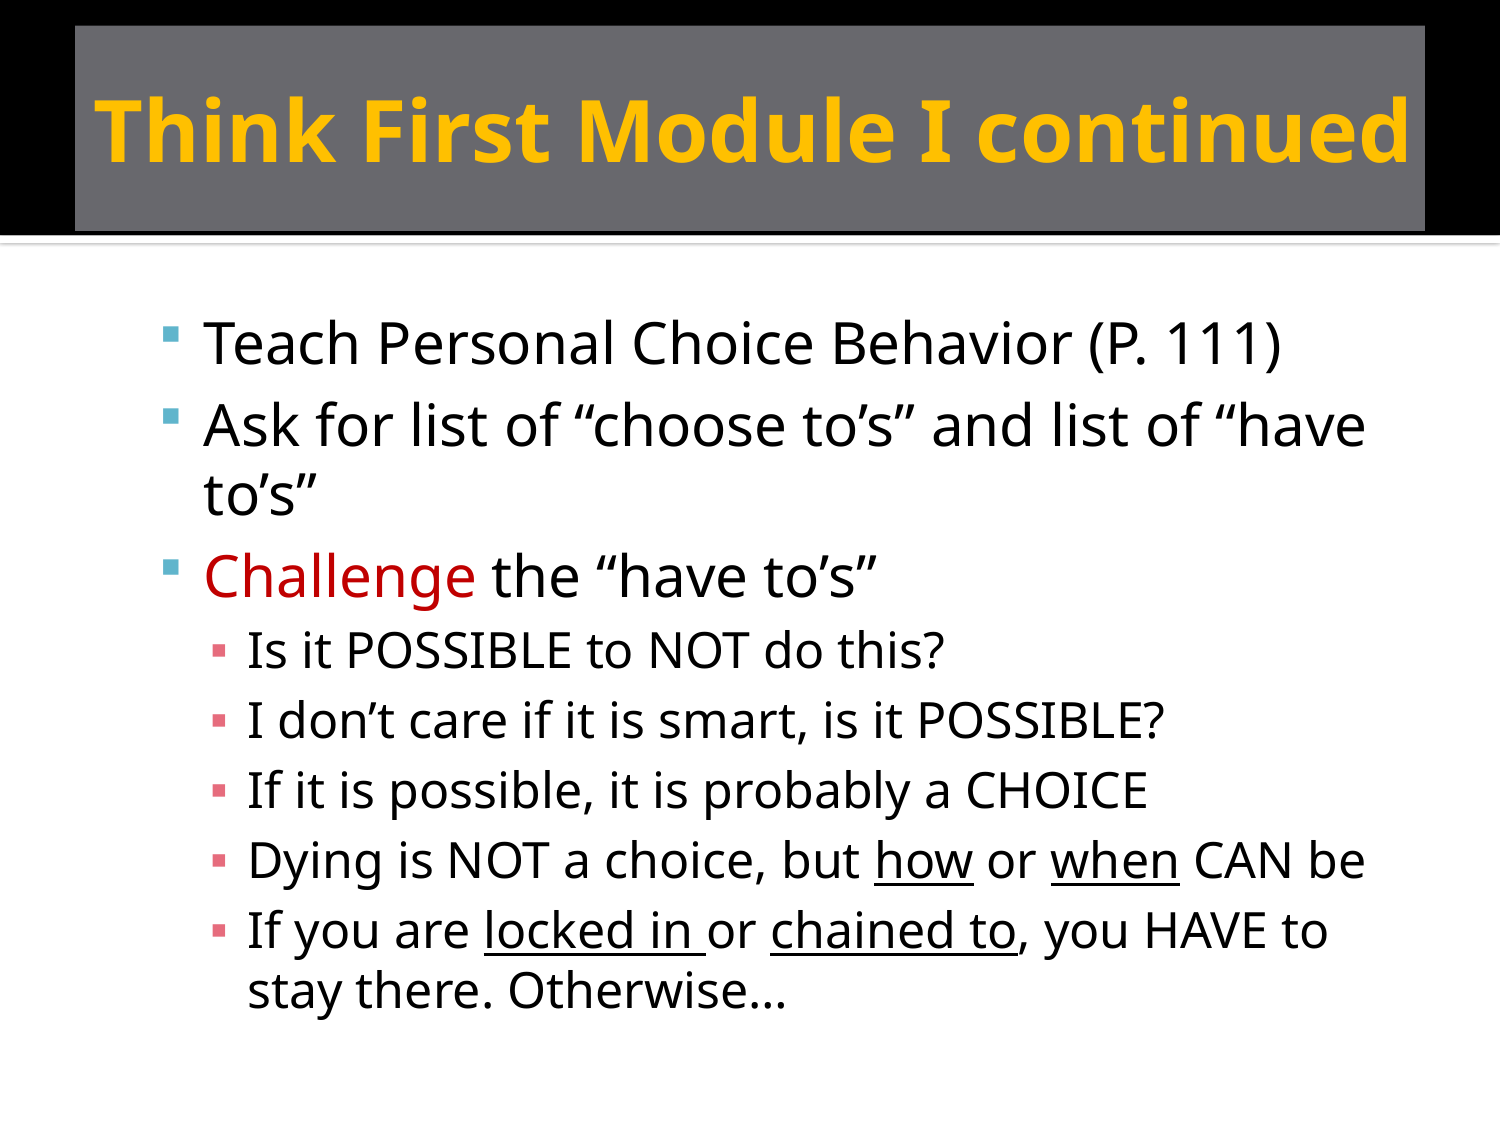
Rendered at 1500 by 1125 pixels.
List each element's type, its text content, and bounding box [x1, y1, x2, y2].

title Think First Module I continued [75, 25, 1425, 231]
list Teach Personal Choice Behavior (P. 111) Ask for list of “choose to’s” and list of “have to’s” Challenge the “have to’s” Is it POSSIBLE to NOT do this? I don’t care if it is smart, is it POSSIBLE? If it is possible, it is probably a CHOICE Dying is NOT a choice, but how or when CAN be If you are locked in or chained to, you HAVE to stay there. Otherwise… [75, 291, 1425, 1050]
